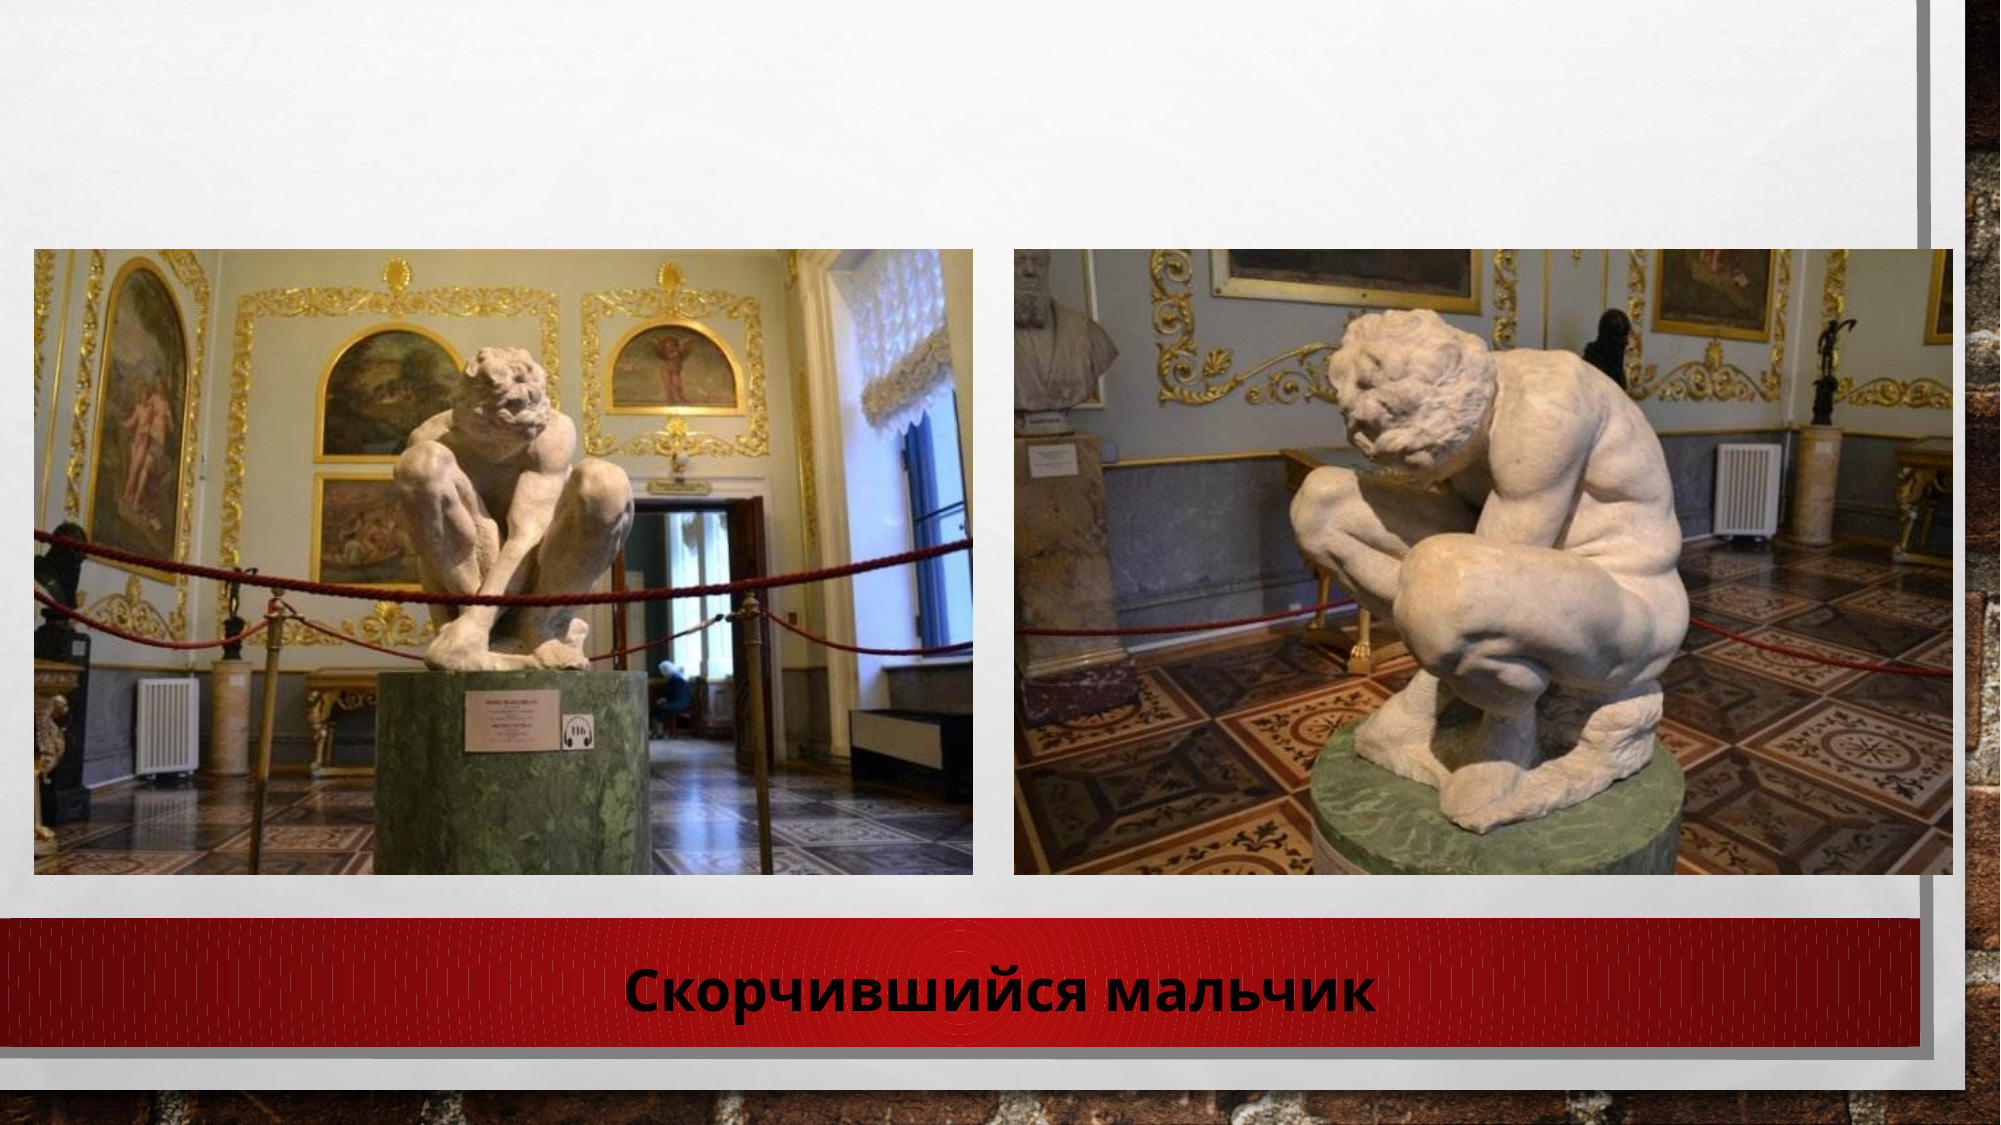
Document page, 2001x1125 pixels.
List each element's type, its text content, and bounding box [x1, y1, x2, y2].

text_box Скорчившийся мальчик [608, 945, 1392, 1031]
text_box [33, 249, 1954, 876]
picture [0, 0, 2000, 1125]
